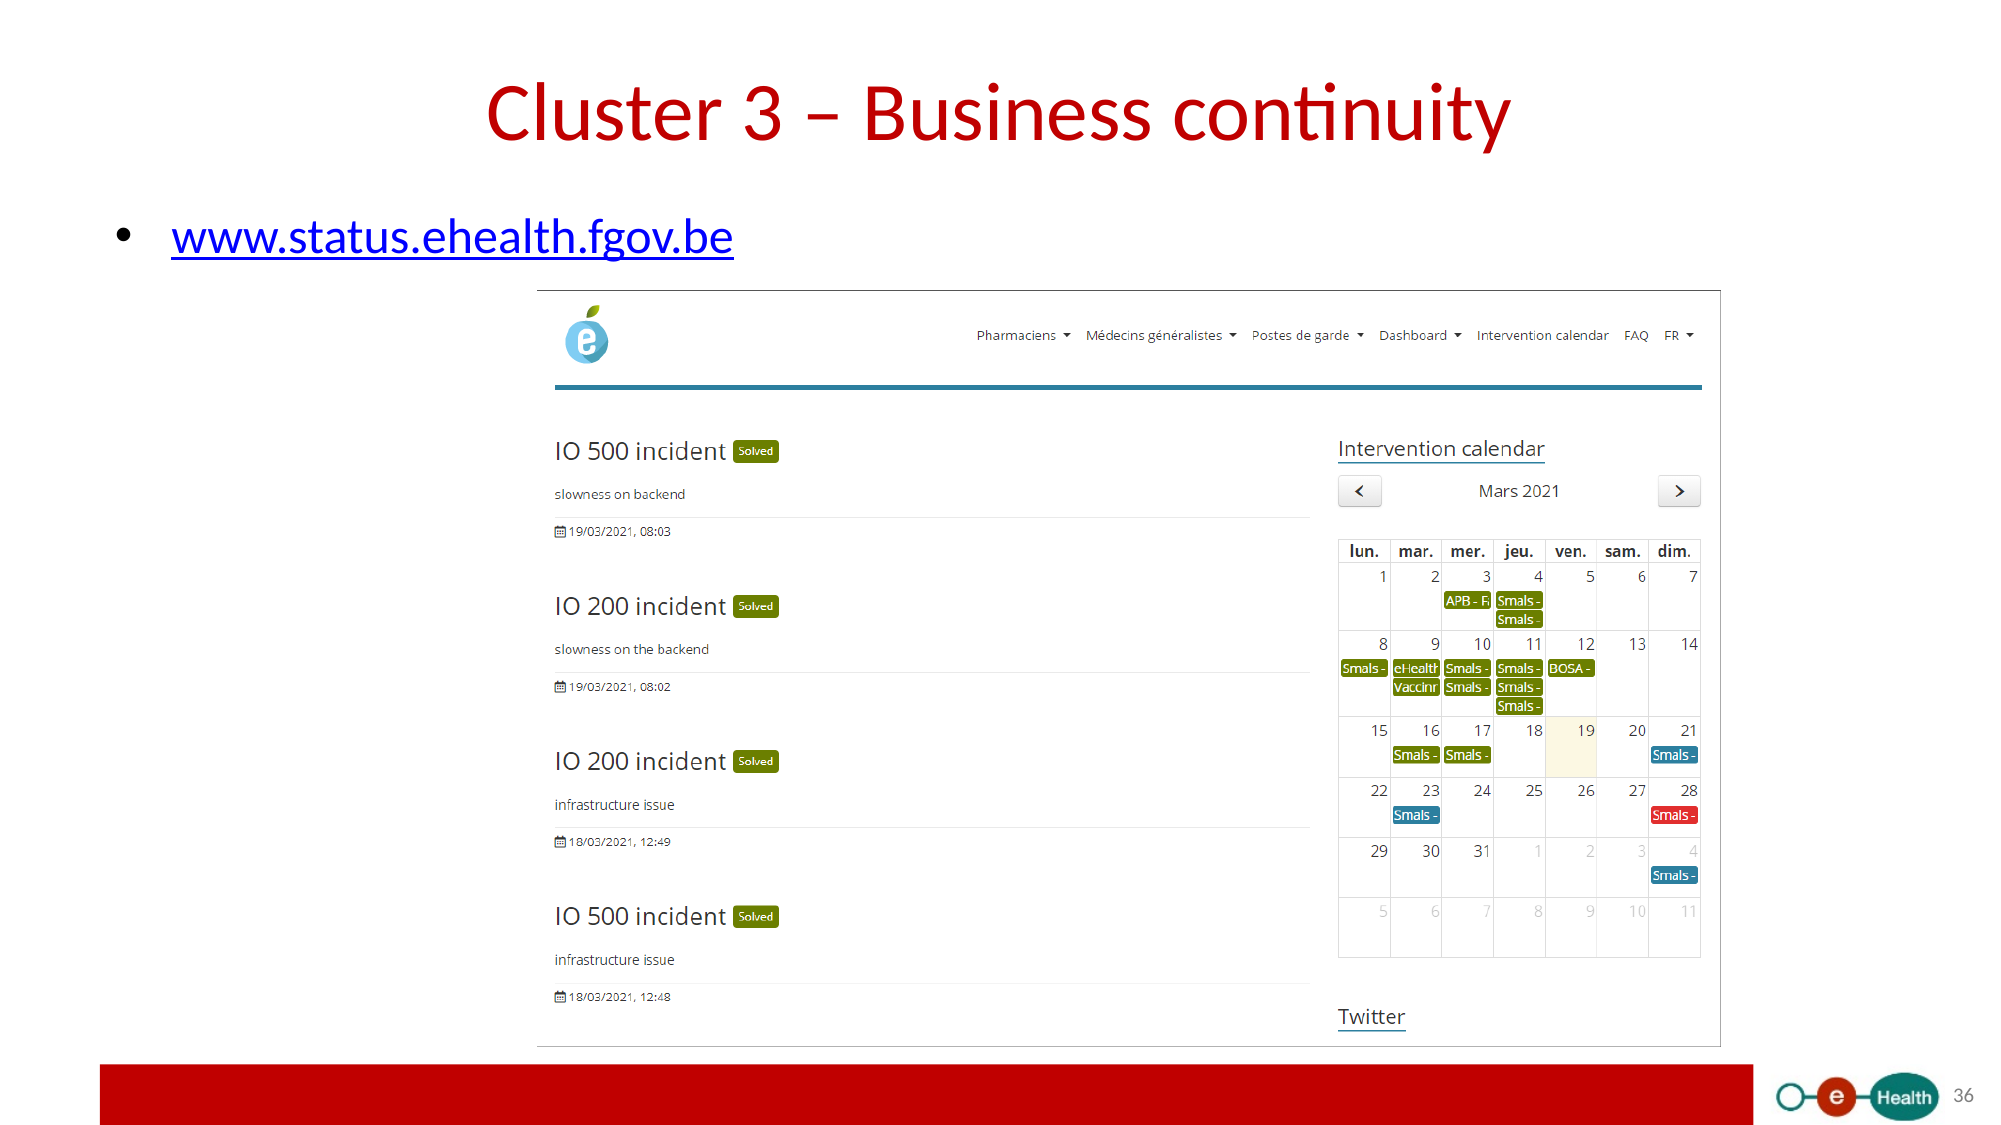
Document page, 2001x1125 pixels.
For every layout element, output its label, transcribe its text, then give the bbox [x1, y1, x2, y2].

slide_number 36 [1824, 1064, 1990, 1125]
list www.status.ehealth.fgov.be [99, 196, 1900, 1064]
picture [1767, 1064, 1824, 1124]
title Cluster 3 – Business continuity [99, 30, 1900, 184]
picture [536, 290, 1721, 1047]
